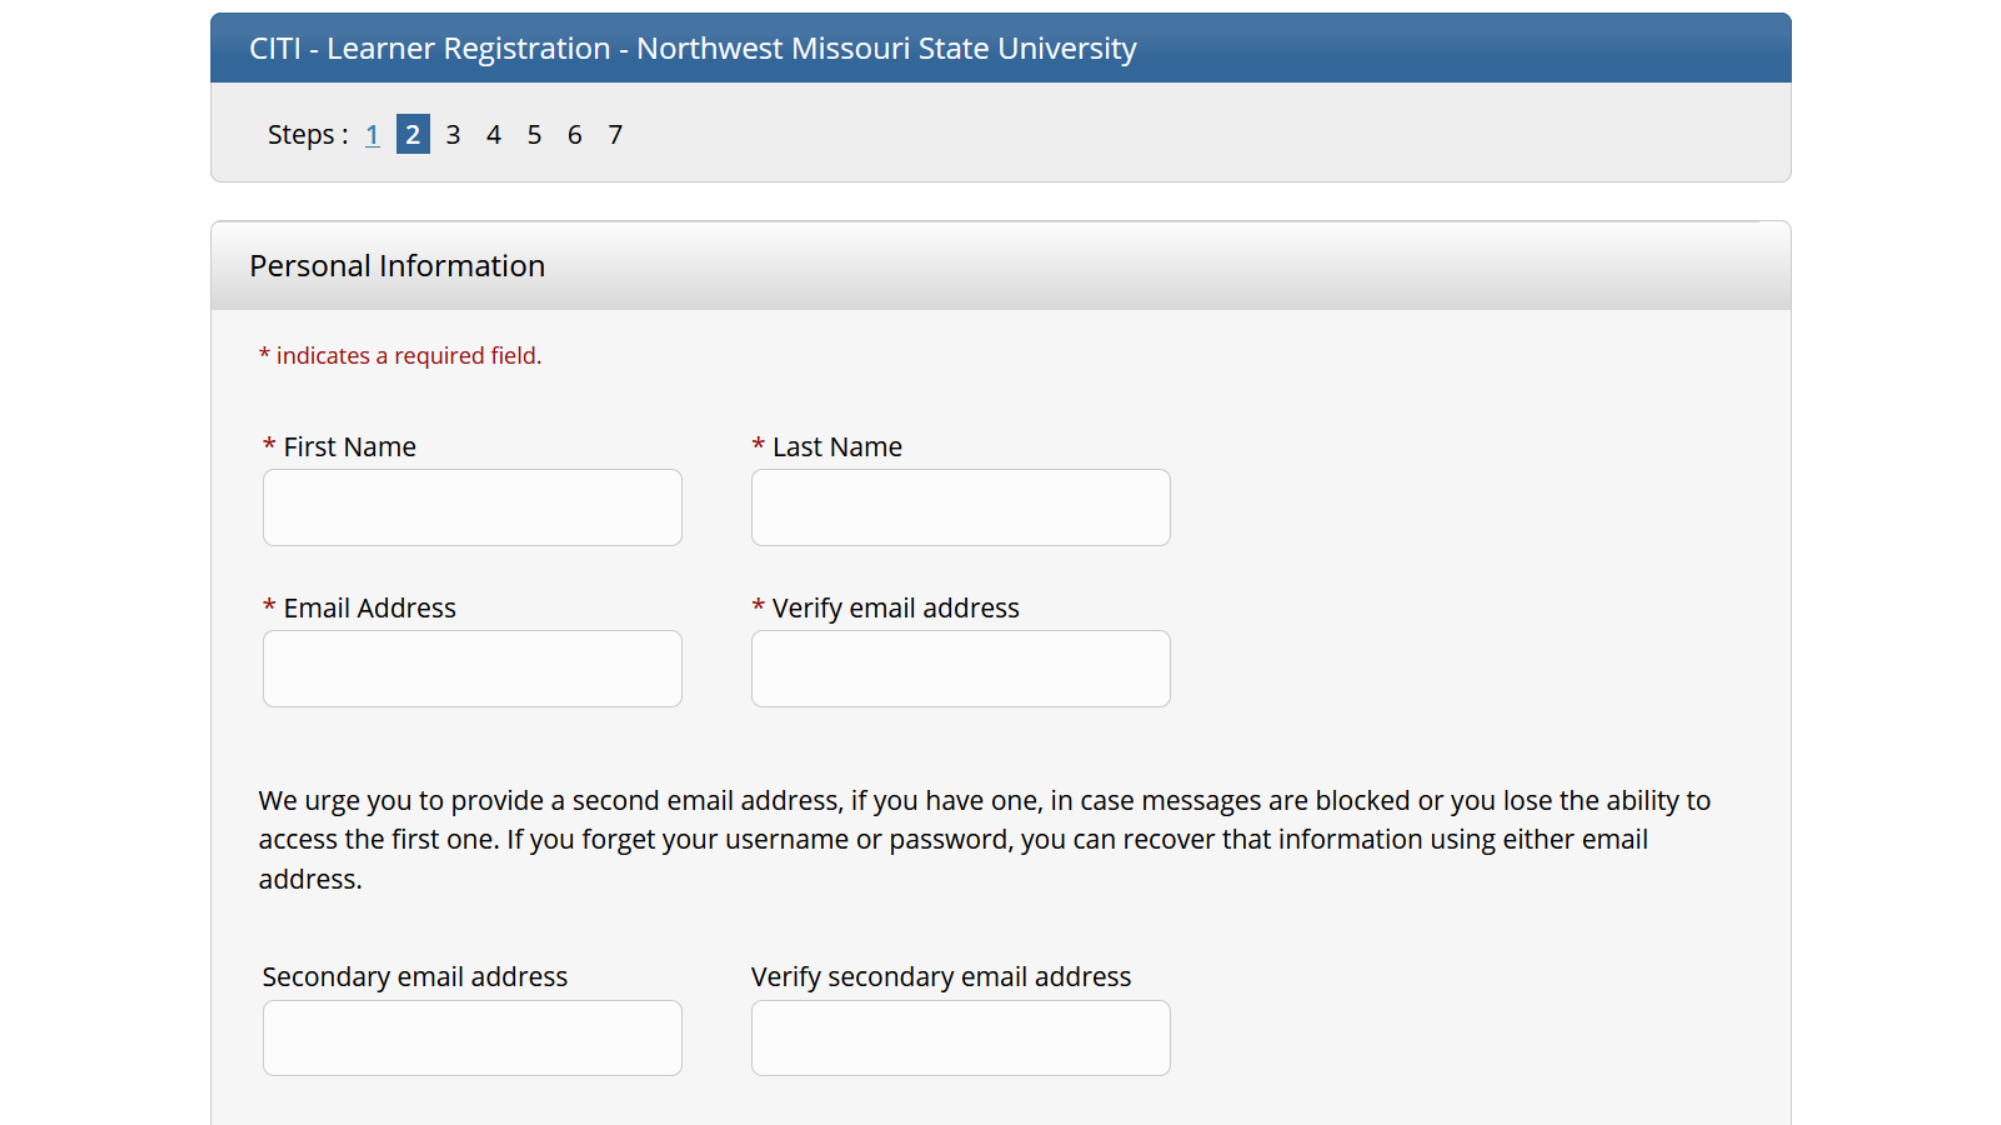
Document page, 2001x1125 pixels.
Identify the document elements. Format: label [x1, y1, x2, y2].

picture [188, 0, 1812, 1125]
